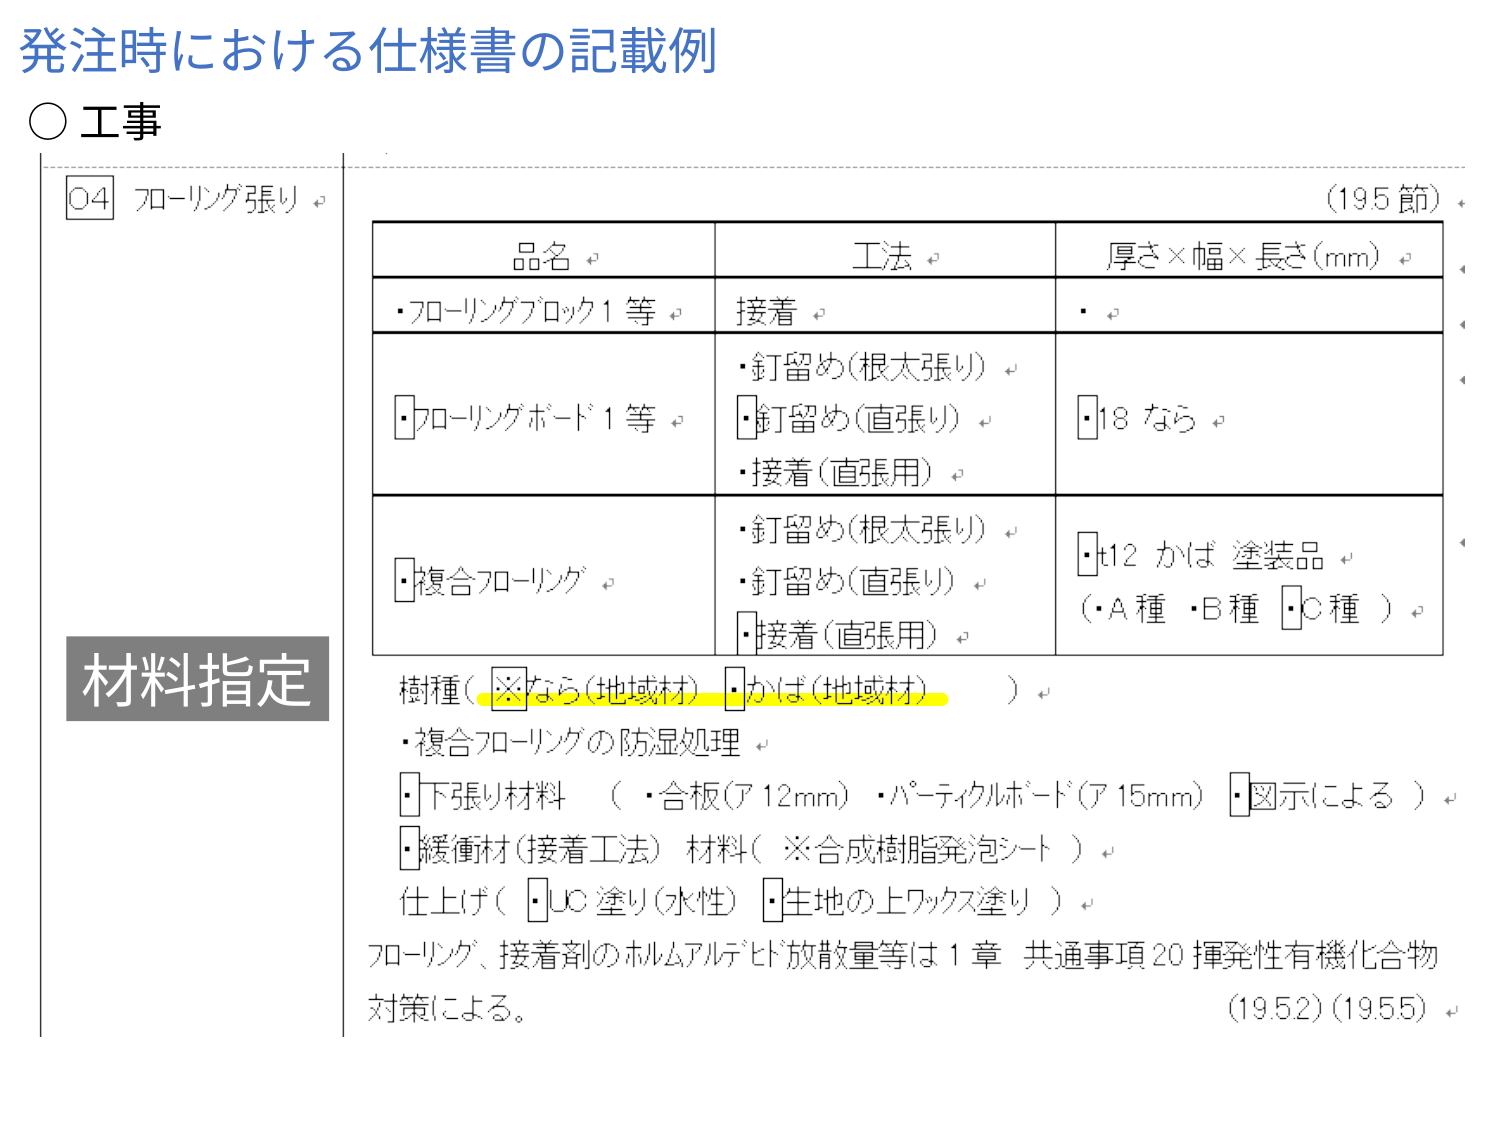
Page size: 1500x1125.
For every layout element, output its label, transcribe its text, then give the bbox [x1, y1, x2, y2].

text_box ○工事 [13, 88, 178, 153]
picture [35, 153, 1465, 1037]
text_box 発注時における仕様書の記載例 [3, 12, 734, 88]
